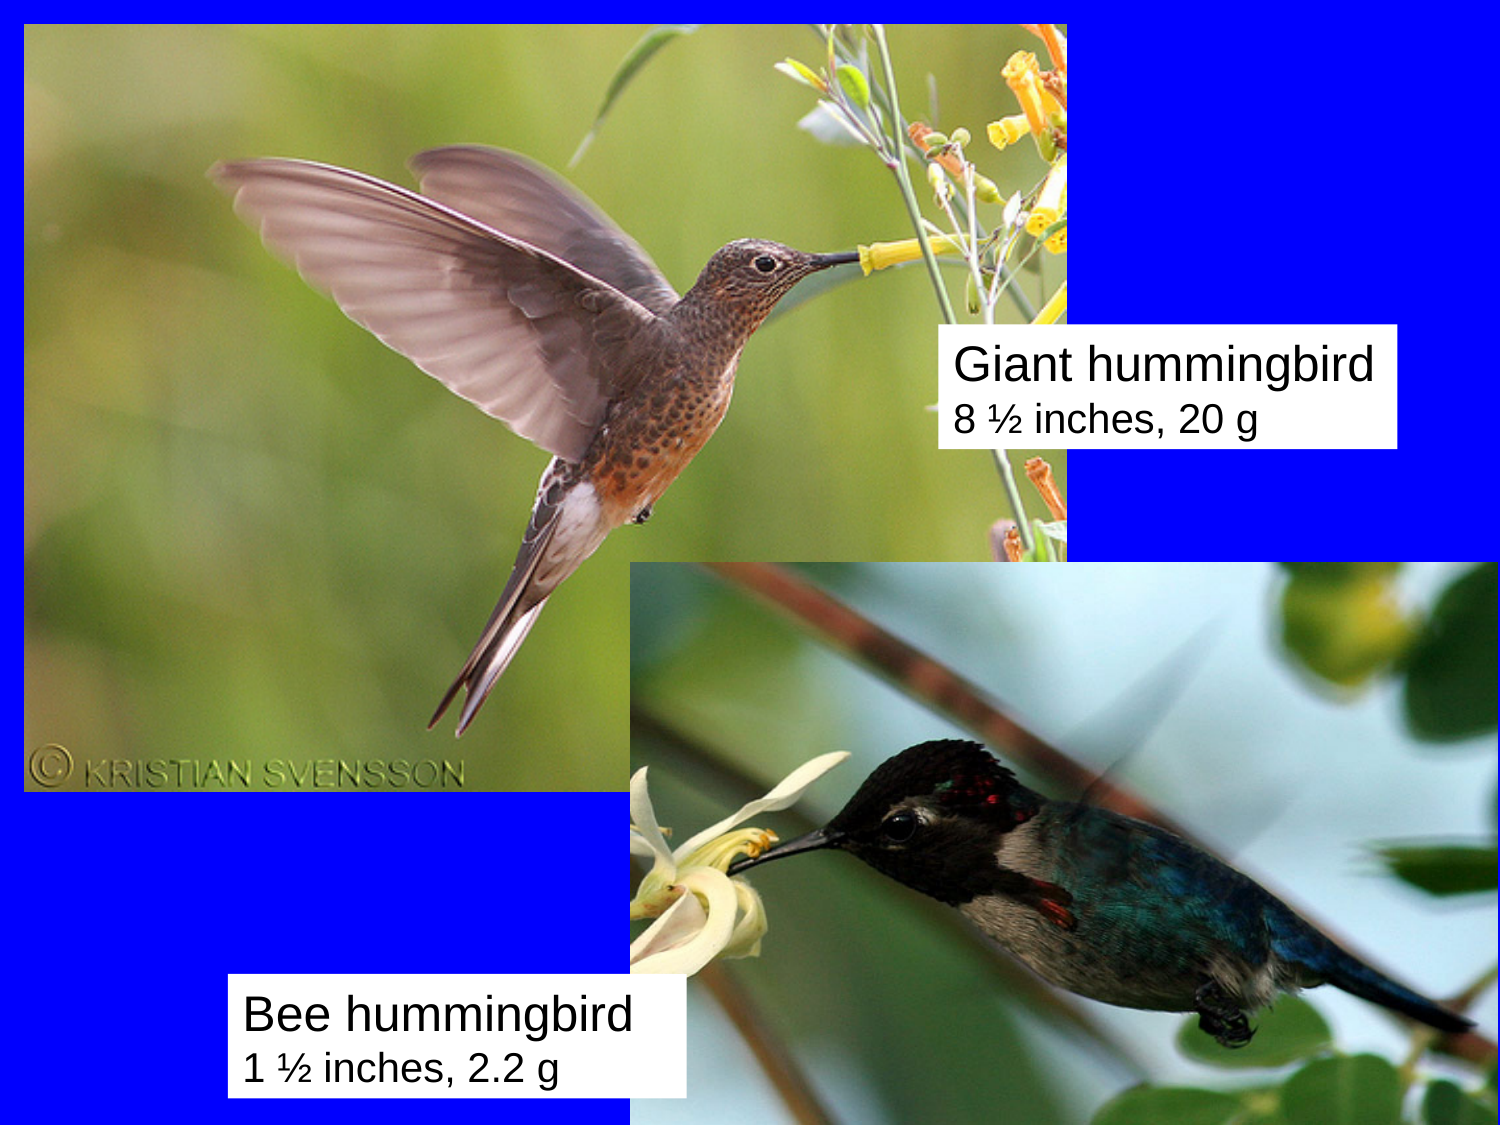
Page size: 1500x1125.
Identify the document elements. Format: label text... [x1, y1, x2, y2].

text_box Giant hummingbird 8 ½ inches, 20 g [1071, 324, 1398, 450]
text_box Bee hummingbird 1 ½ inches, 2.2 g [227, 973, 625, 1099]
picture [24, 24, 1498, 1125]
